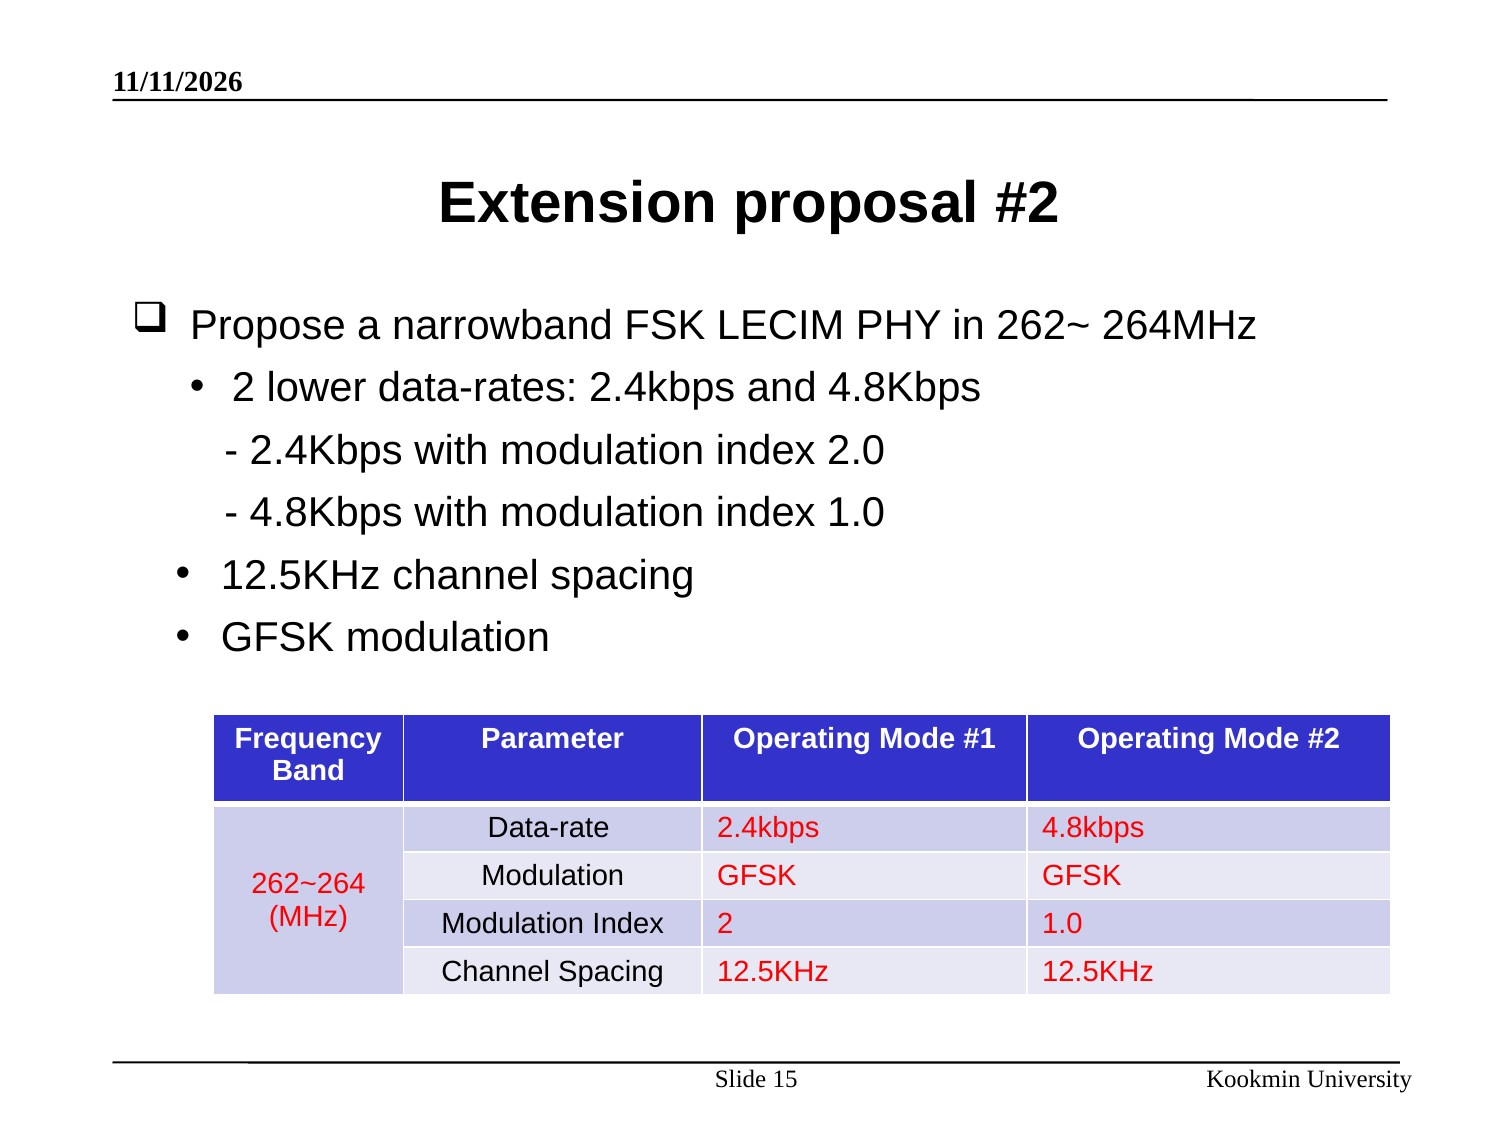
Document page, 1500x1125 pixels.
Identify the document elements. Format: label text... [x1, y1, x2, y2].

table_cell Data-rate [404, 807, 701, 851]
table_header Frequency Band [214, 715, 403, 801]
table_cell Modulation [404, 853, 701, 899]
title Extension proposal #2 [112, 137, 1388, 262]
slide_number Slide 15 [712, 1062, 800, 1093]
table_cell 2 [703, 900, 1026, 946]
table_cell 262~264 (MHz) [214, 807, 403, 994]
table_header Operating Mode #2 [1028, 715, 1390, 801]
footer Kookmin University [900, 1062, 1413, 1093]
table_cell GFSK [1028, 853, 1390, 899]
table_cell 1.0 [1028, 900, 1390, 946]
table_cell GFSK [703, 853, 1026, 899]
table_cell Channel Spacing [404, 948, 701, 994]
table_header Operating Mode #1 [703, 715, 1026, 801]
table_cell 12.5KHz [703, 948, 1026, 994]
table_cell Modulation Index [404, 900, 701, 946]
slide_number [112, 62, 375, 98]
table_header Parameter [404, 715, 701, 801]
table_cell 4.8kbps [1028, 807, 1390, 851]
text_box Propose a narrowband FSK LECIM PHY in 262~ 264MHz 2 lower data-rates: 2.4kbps and 4.8Kbps - 2.4Kbps with modulation index 2.0 - 4.8Kbps with modulation index 1.0 12.5KHz channel spacing GFSK modulation [116, 289, 1442, 658]
table_cell 12.5KHz [1028, 948, 1390, 994]
table_cell 2.4kbps [703, 807, 1026, 851]
